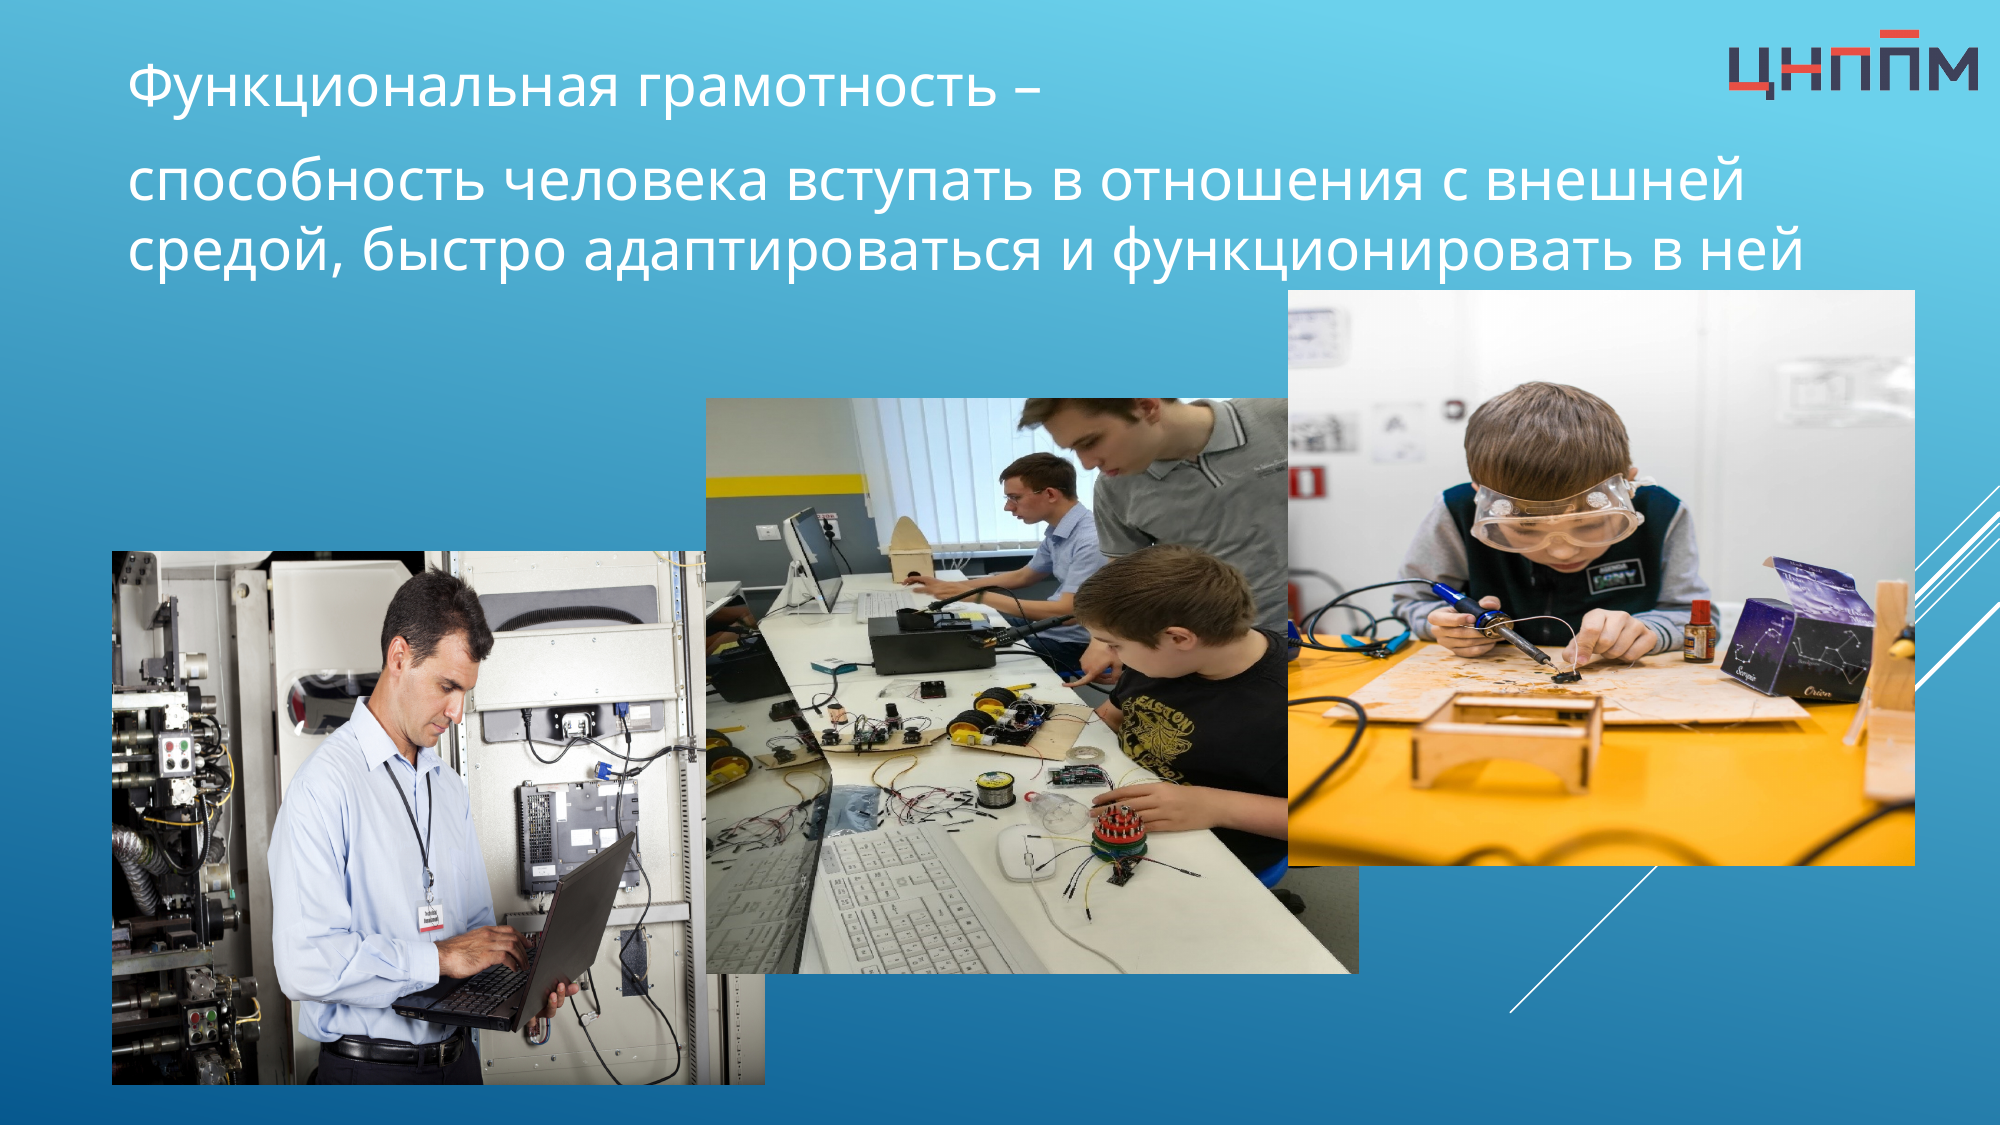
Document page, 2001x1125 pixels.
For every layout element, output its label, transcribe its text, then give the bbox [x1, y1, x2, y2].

picture [1689, 2, 2000, 123]
picture [111, 290, 1915, 1085]
list Функциональная грамотность – способность человека вступать в отношения с внешней средой, быстро адаптироваться и функционировать в ней [112, 40, 1915, 376]
